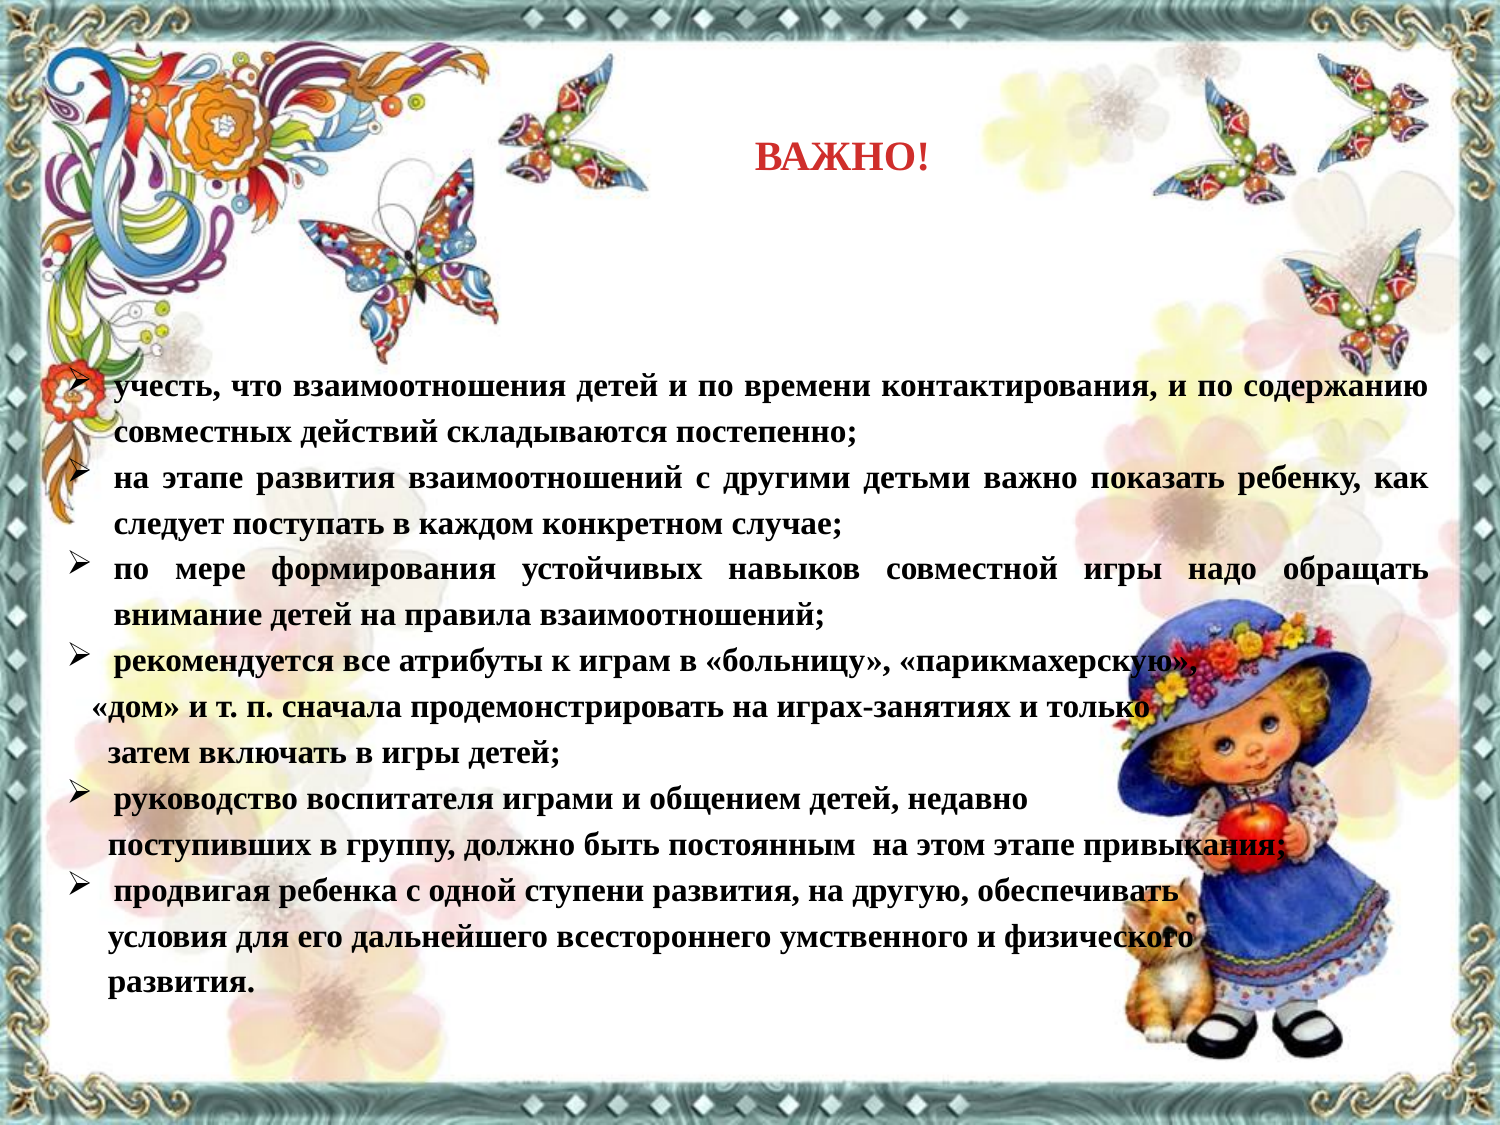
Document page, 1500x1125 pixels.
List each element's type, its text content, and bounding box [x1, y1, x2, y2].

text_box учесть, что взаимоотношения детей и по времени контактирования, и по содержанию совместных действий складываются постепенно; на этапе развития взаимоотношений с другими детьми важно показать ребенку, как следует поступать в каждом конкретном случае; по мере формирования устойчивых навыков совместной игры надо обращать внимание детей на правила взаимоотношений; рекомендуется все атрибуты к играм в «больницу», «парикмахерскую», «дом» и т. п. сначала продемонстрировать на играх-занятиях и только затем включать в игры детей; руководство воспитателя играми и общением детей, недавно поступивших в группу, должно быть постоянным на этом этапе привыкания; продвигая ребенка с одной ступени развития, на другую, обеспечивать условия для его дальнейшего всестороннего умственного и физического развития. [51, 349, 1446, 1007]
text_box ВАЖНО! [739, 121, 946, 187]
picture [0, 0, 1500, 1125]
